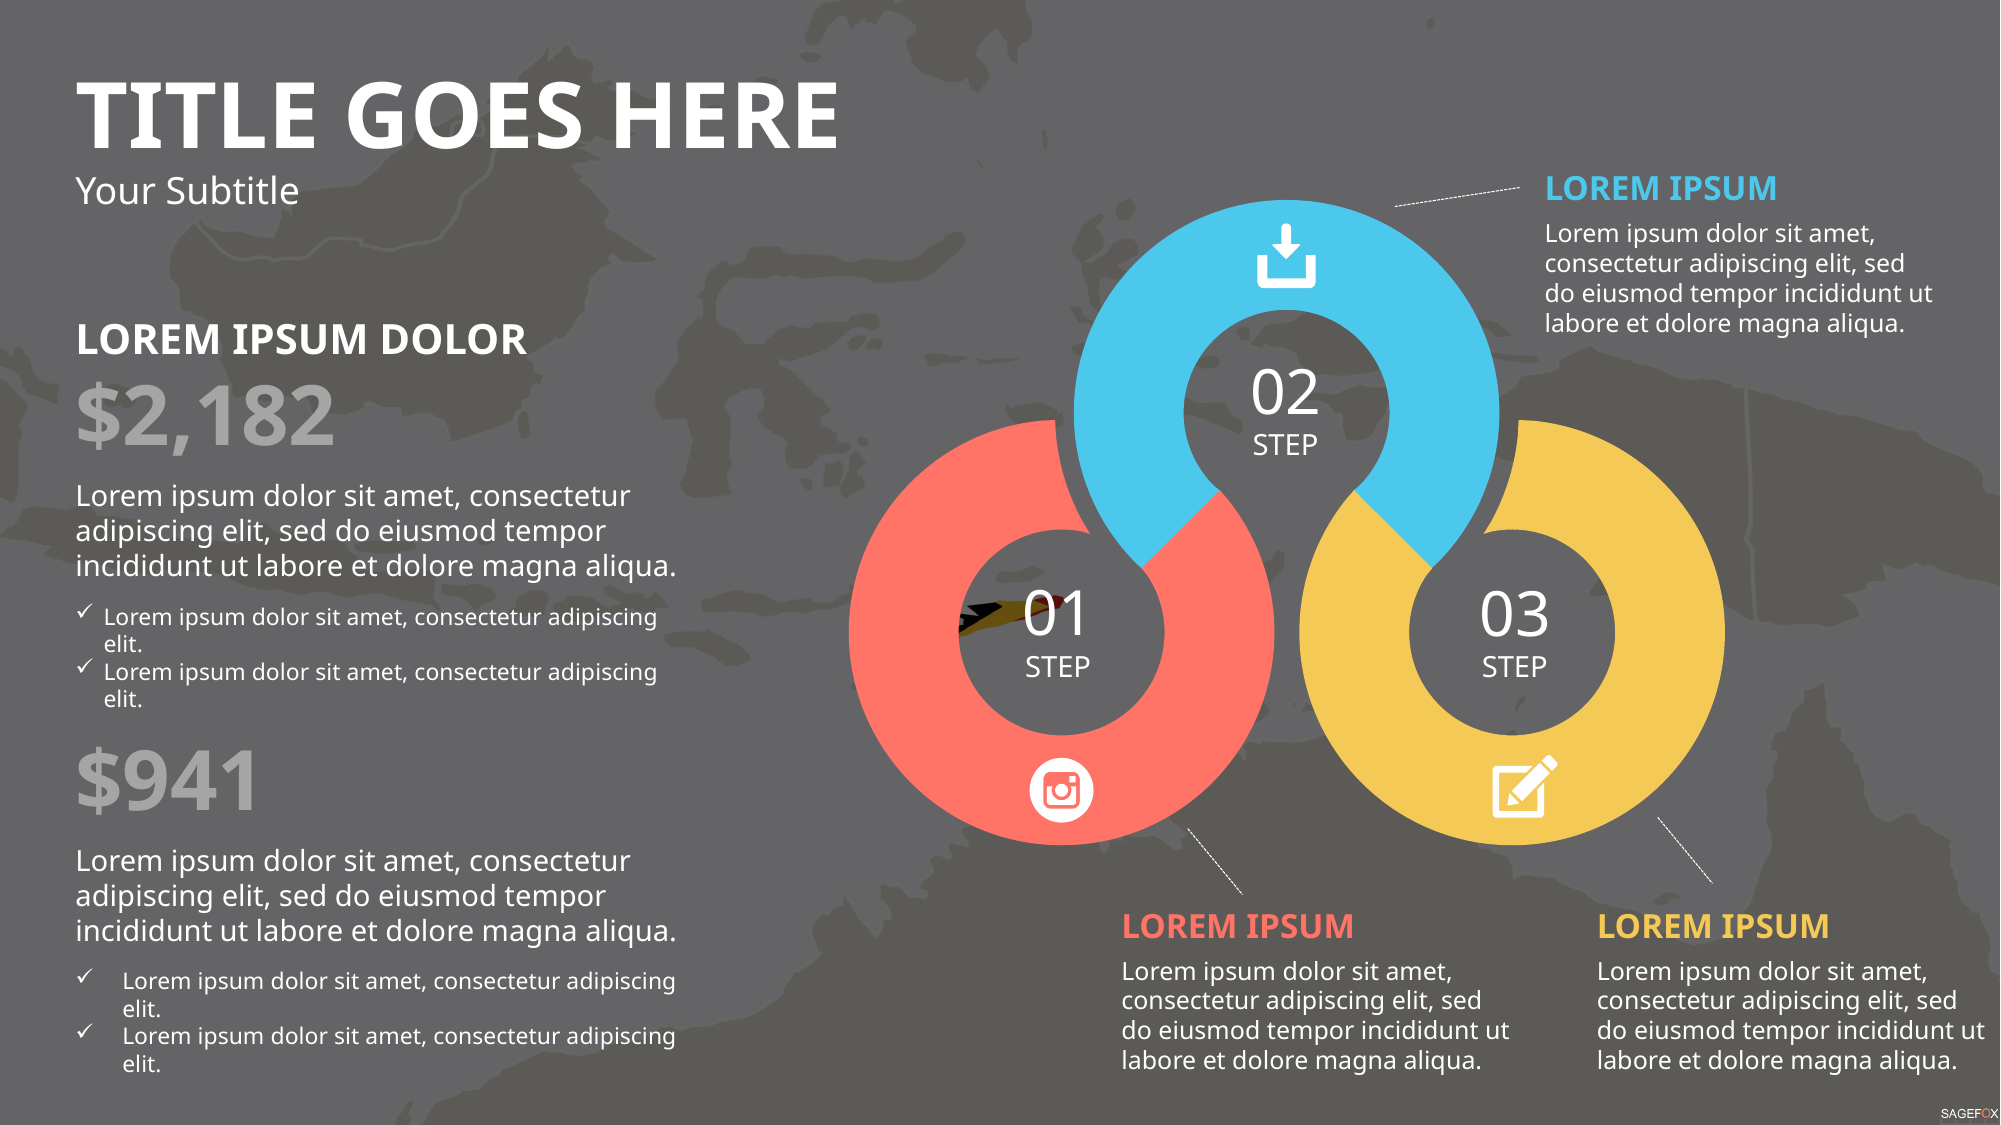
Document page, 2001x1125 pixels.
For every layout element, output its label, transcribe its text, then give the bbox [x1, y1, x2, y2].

text_box TITLE GOES HERE Your Subtitle [60, 49, 1036, 220]
text_box [847, 418, 1276, 847]
text_box LOREM IPSUM Lorem ipsum dolor sit amet, consectetur adipiscing elit, sed do eiusmod tempor incididunt ut labore et dolore magna aliqua. [1111, 900, 1525, 1080]
text_box LOREM IPSUM Lorem ipsum dolor sit amet, consectetur adipiscing elit, sed do eiusmod tempor incididunt ut labore et dolore magna aliqua. [1586, 900, 2000, 1080]
text_box LOREM IPSUM DOLOR $2,182 Lorem ipsum dolor sit amet, consectetur adipiscing elit, sed do eiusmod tempor incididunt ut labore et dolore magna aliqua. Lorem ipsum dolor sit amet, consectetur adipiscing elit. Lorem ipsum dolor sit amet, consectetur adipiscing elit. $941 Lorem ipsum dolor sit amet, consectetur adipiscing elit, sed do eiusmod tempor incididunt ut labore et dolore magna aliqua. Lorem ipsum dolor sit amet, consectetur adipiscing elit. Lorem ipsum dolor sit amet, consectetur adipiscing elit. [60, 305, 719, 1120]
text_box 01 STEP [1004, 565, 1112, 691]
text_box 03 STEP [1461, 566, 1569, 691]
picture [0, 0, 2001, 1125]
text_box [1187, 828, 1243, 895]
text_box 02 STEP [1232, 344, 1340, 469]
text_box [1298, 418, 1726, 847]
text_box [1072, 198, 1501, 569]
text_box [1029, 757, 1094, 823]
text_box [1257, 223, 1316, 289]
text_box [1394, 187, 1520, 207]
text_box LOREM IPSUM Lorem ipsum dolor sit amet, consectetur adipiscing elit, sed do eiusmod tempor incididunt ut labore et dolore magna aliqua. [1534, 162, 1948, 343]
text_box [1492, 755, 1558, 818]
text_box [1657, 817, 1713, 884]
